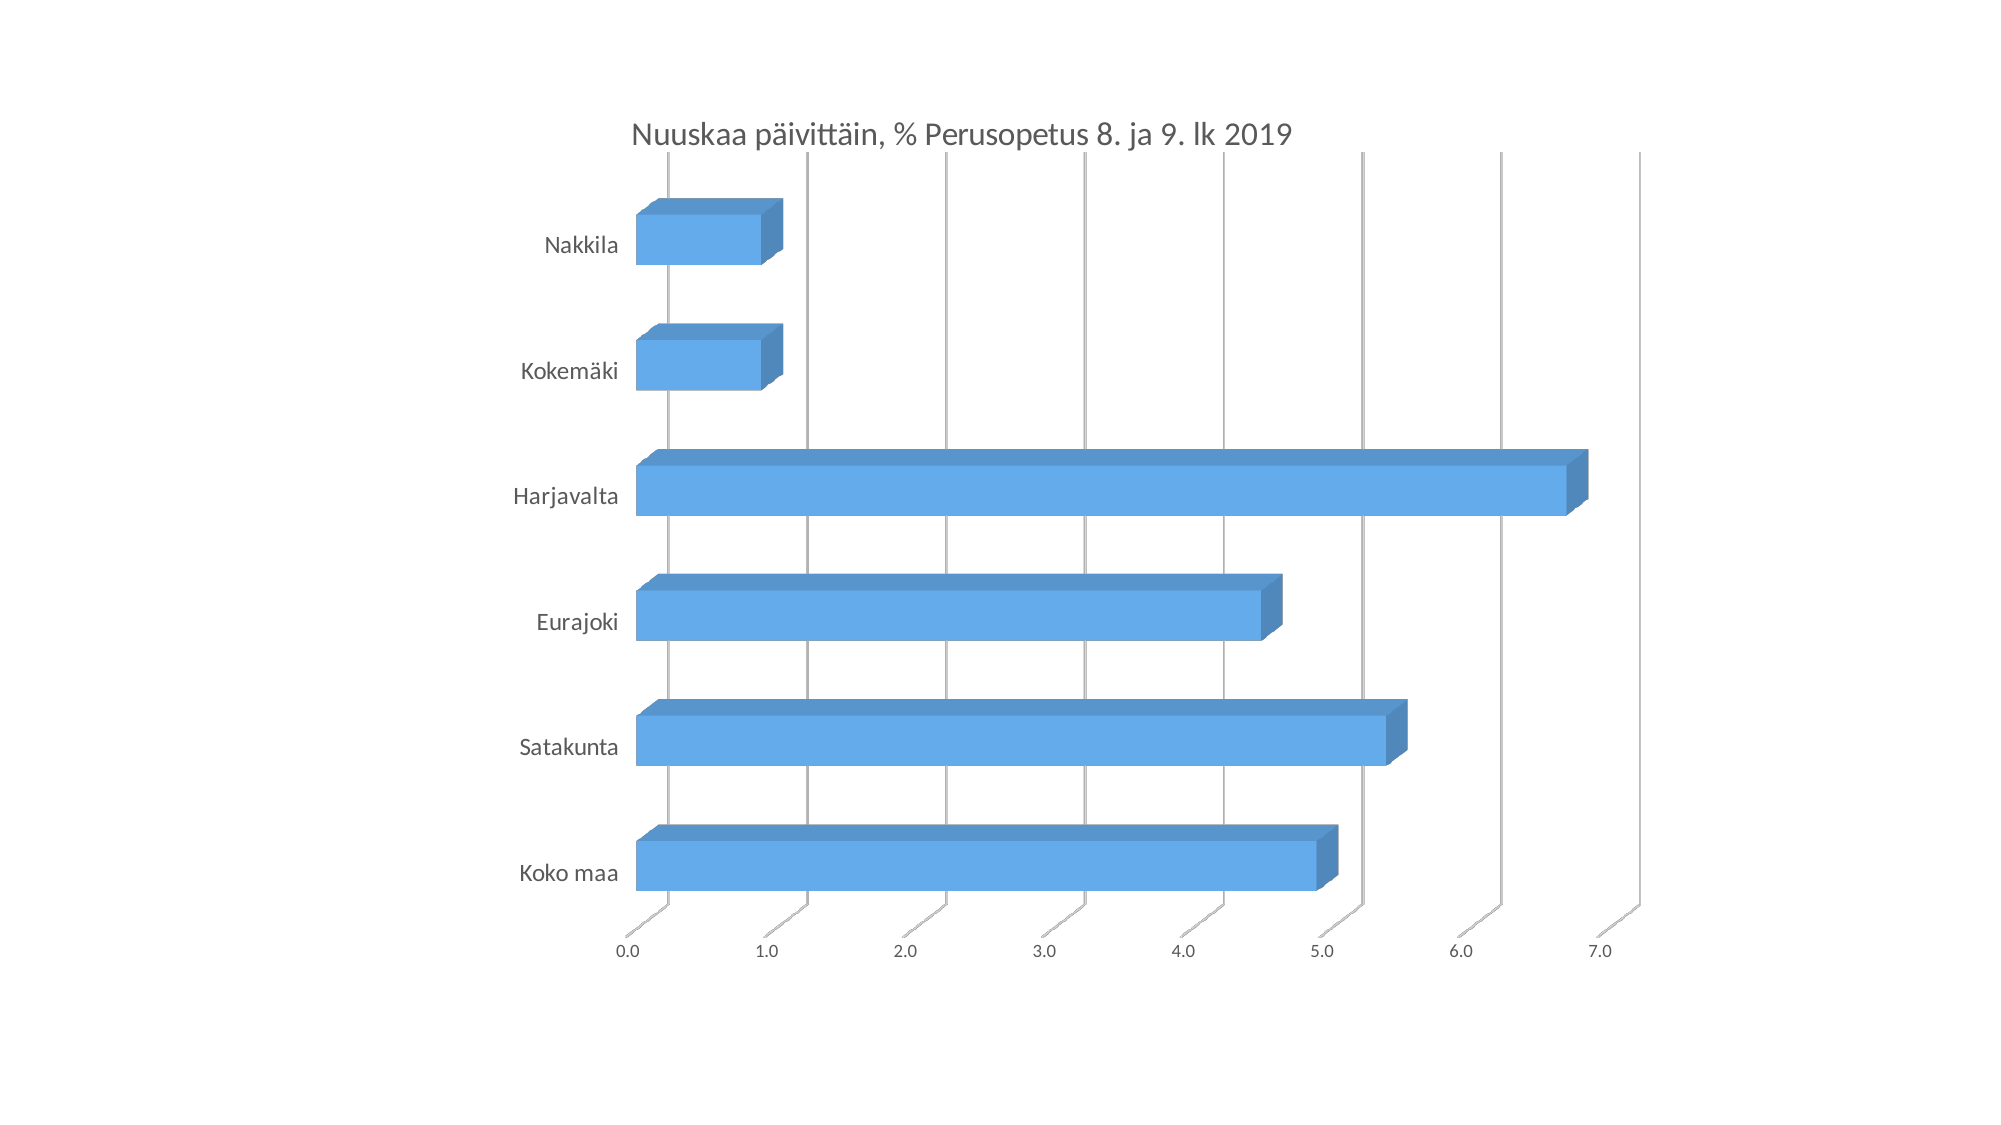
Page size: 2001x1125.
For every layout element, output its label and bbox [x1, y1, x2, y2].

chart [63, 82, 1863, 1088]
